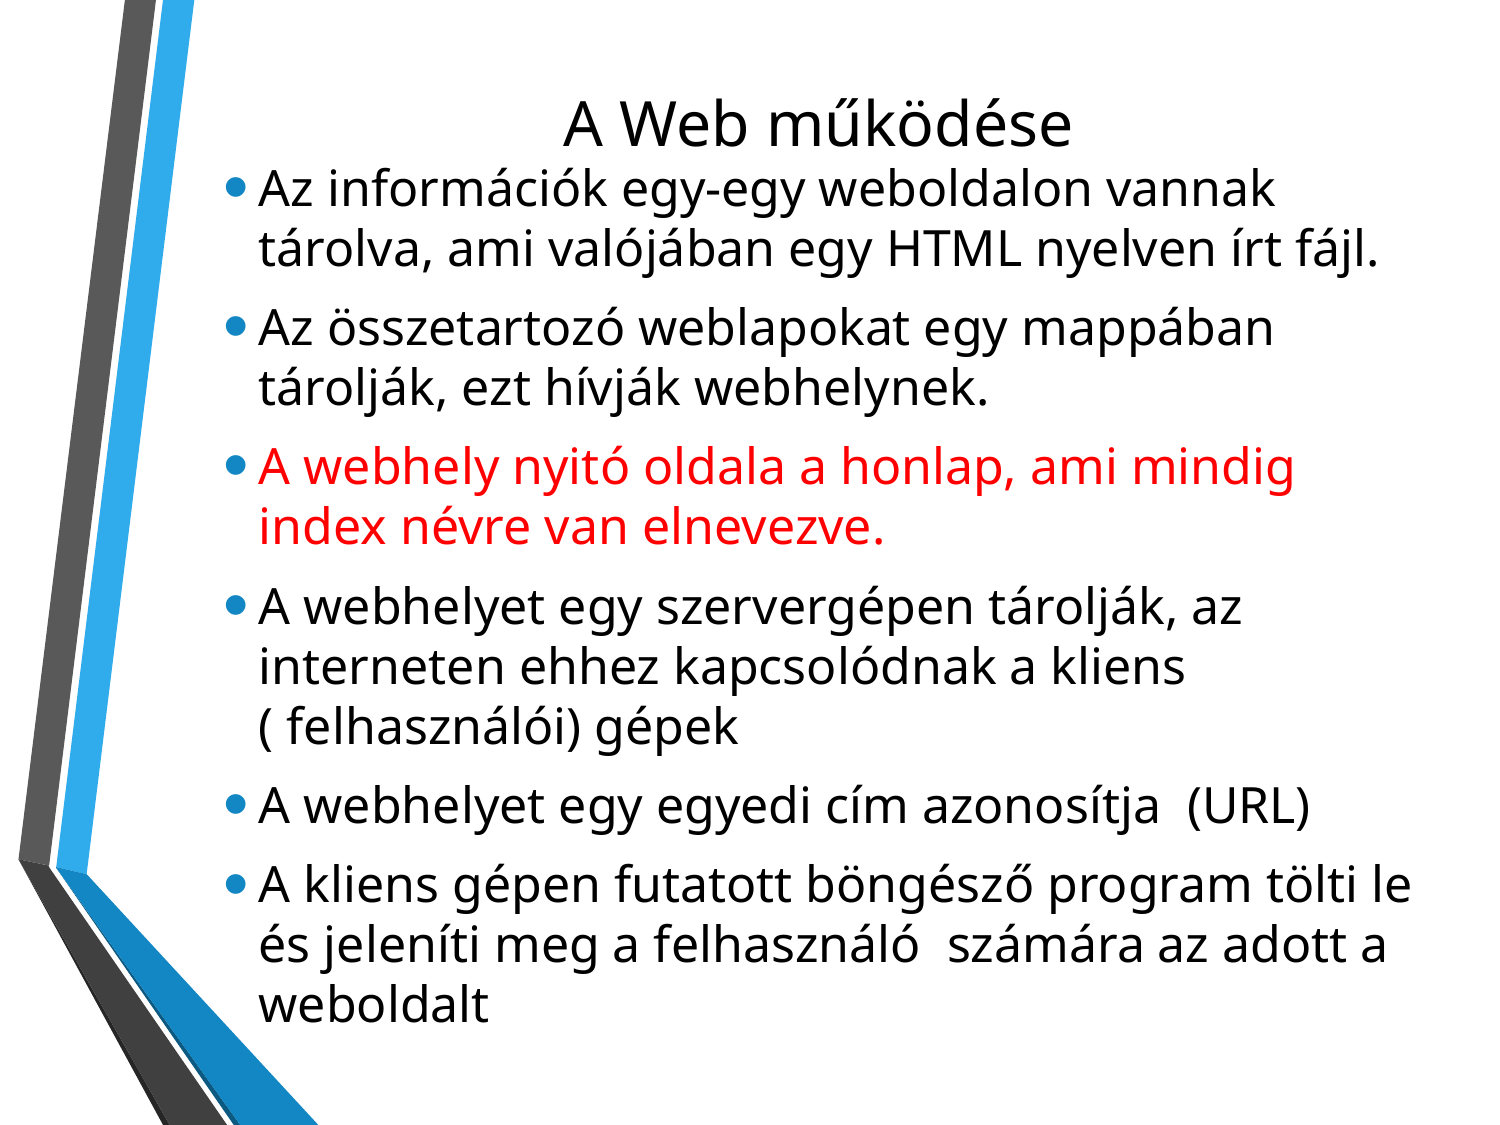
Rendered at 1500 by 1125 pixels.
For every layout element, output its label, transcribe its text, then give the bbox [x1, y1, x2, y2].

list Az információk egy-egy weboldalon vannak tárolva, ami valójában egy HTML nyelven írt fájl. Az összetartozó weblapokat egy mappában tárolják, ezt hívják webhelynek. A webhely nyitó oldala a honlap, ami mindig index névre van elnevezve. A webhelyet egy szervergépen tárolják, az interneten ehhez kapcsolódnak a kliens ( felhasználói) gépek A webhelyet egy egyedi cím azonosítja (URL) A kliens gépen futatott böngésző program tölti le és jeleníti meg a felhasználó számára az adott a weboldalt [208, 300, 1442, 968]
title A Web működése [202, 47, 1435, 196]
